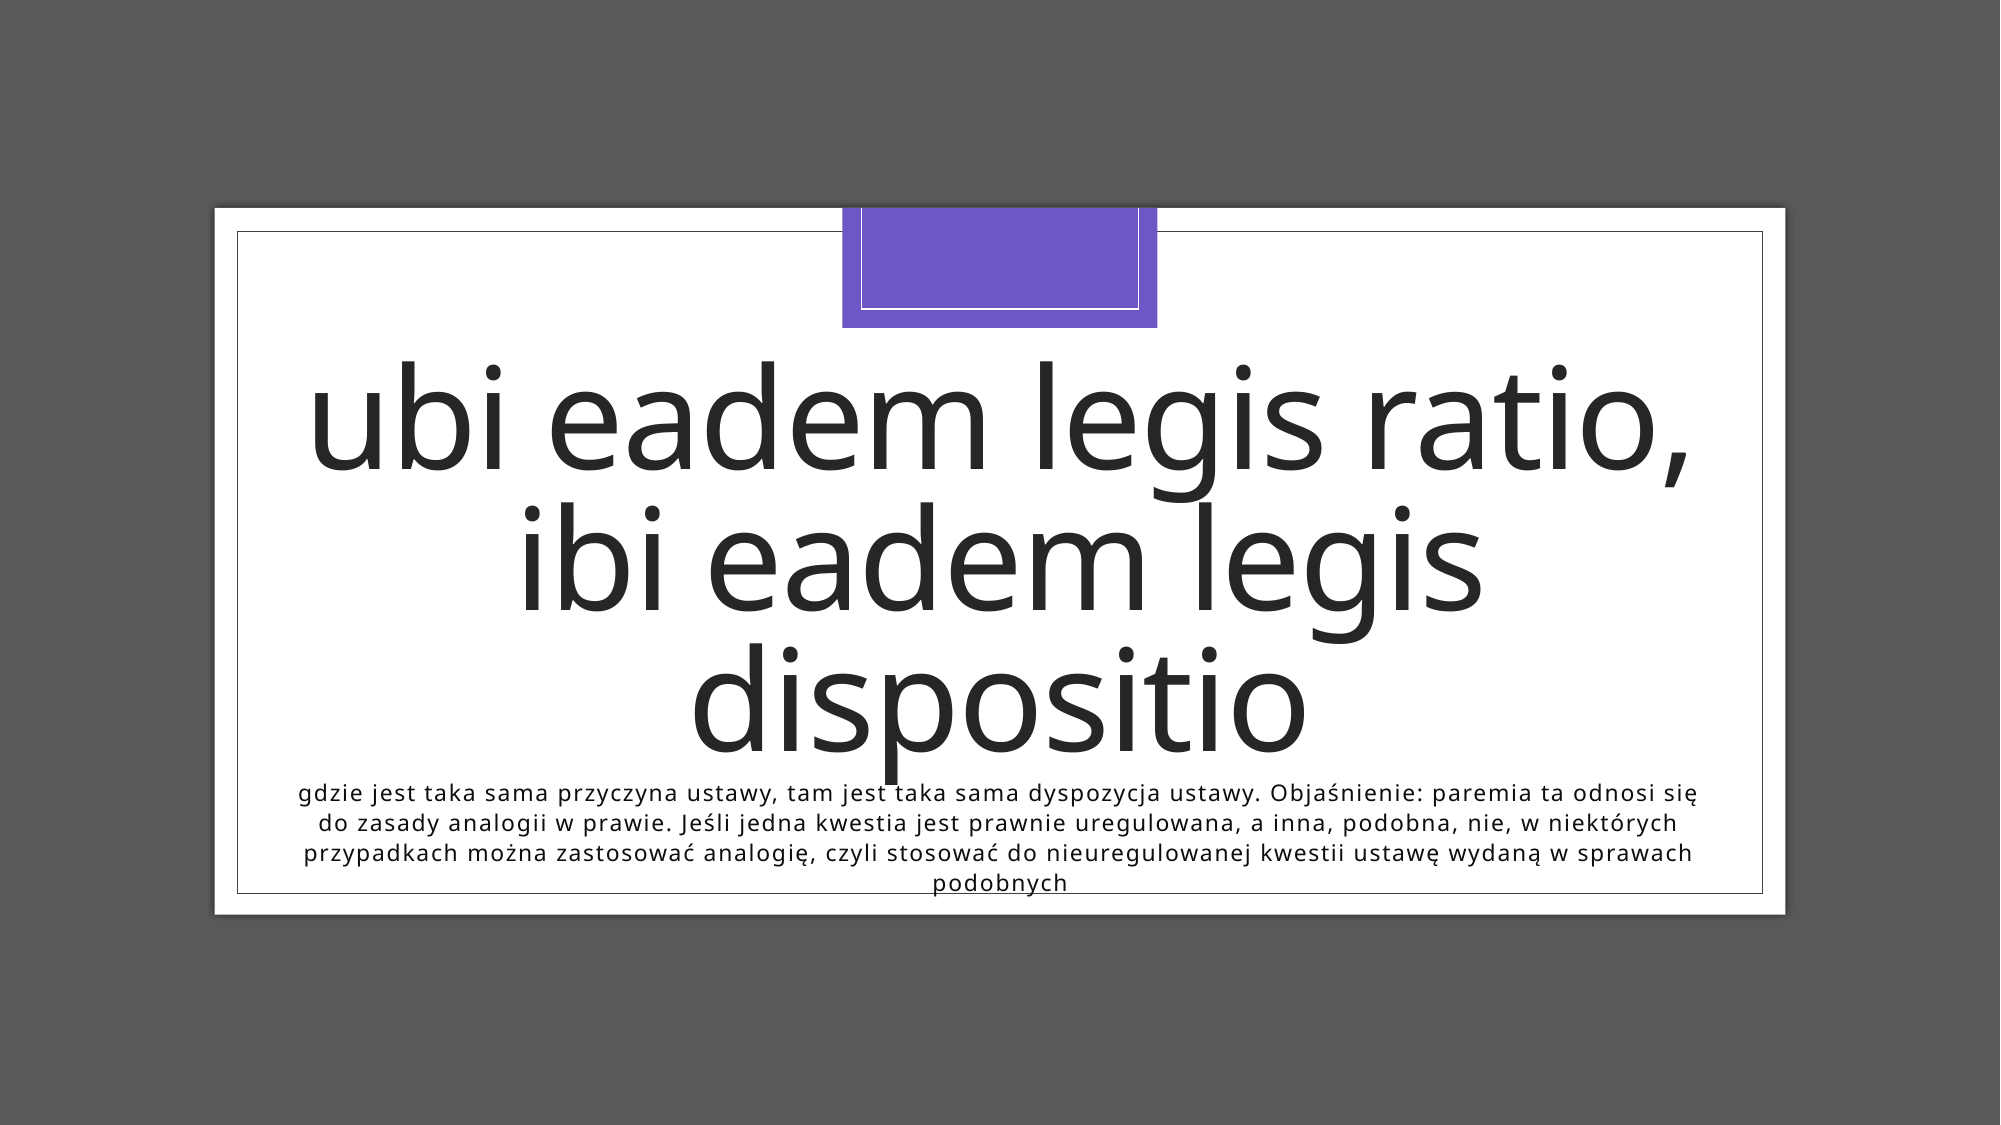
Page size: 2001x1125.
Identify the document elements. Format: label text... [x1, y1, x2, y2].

subtitle gdzie jest taka sama przyczyna ustawy, tam jest taka sama dyspozycja ustawy. Objaśnienie: paremia ta odnosi się do zasady analogii w prawie. Jeśli jedna kwestia jest prawnie uregulowana, a inna, podobna, nie, w niektórych przypadkach można zastosować analogię, czyli stosować do nieuregulowanej kwestii ustawę wydaną w sprawach podobnych [267, 768, 1734, 844]
title ubi eadem legis ratio, ibi eadem legis dispositio [267, 368, 1733, 768]
